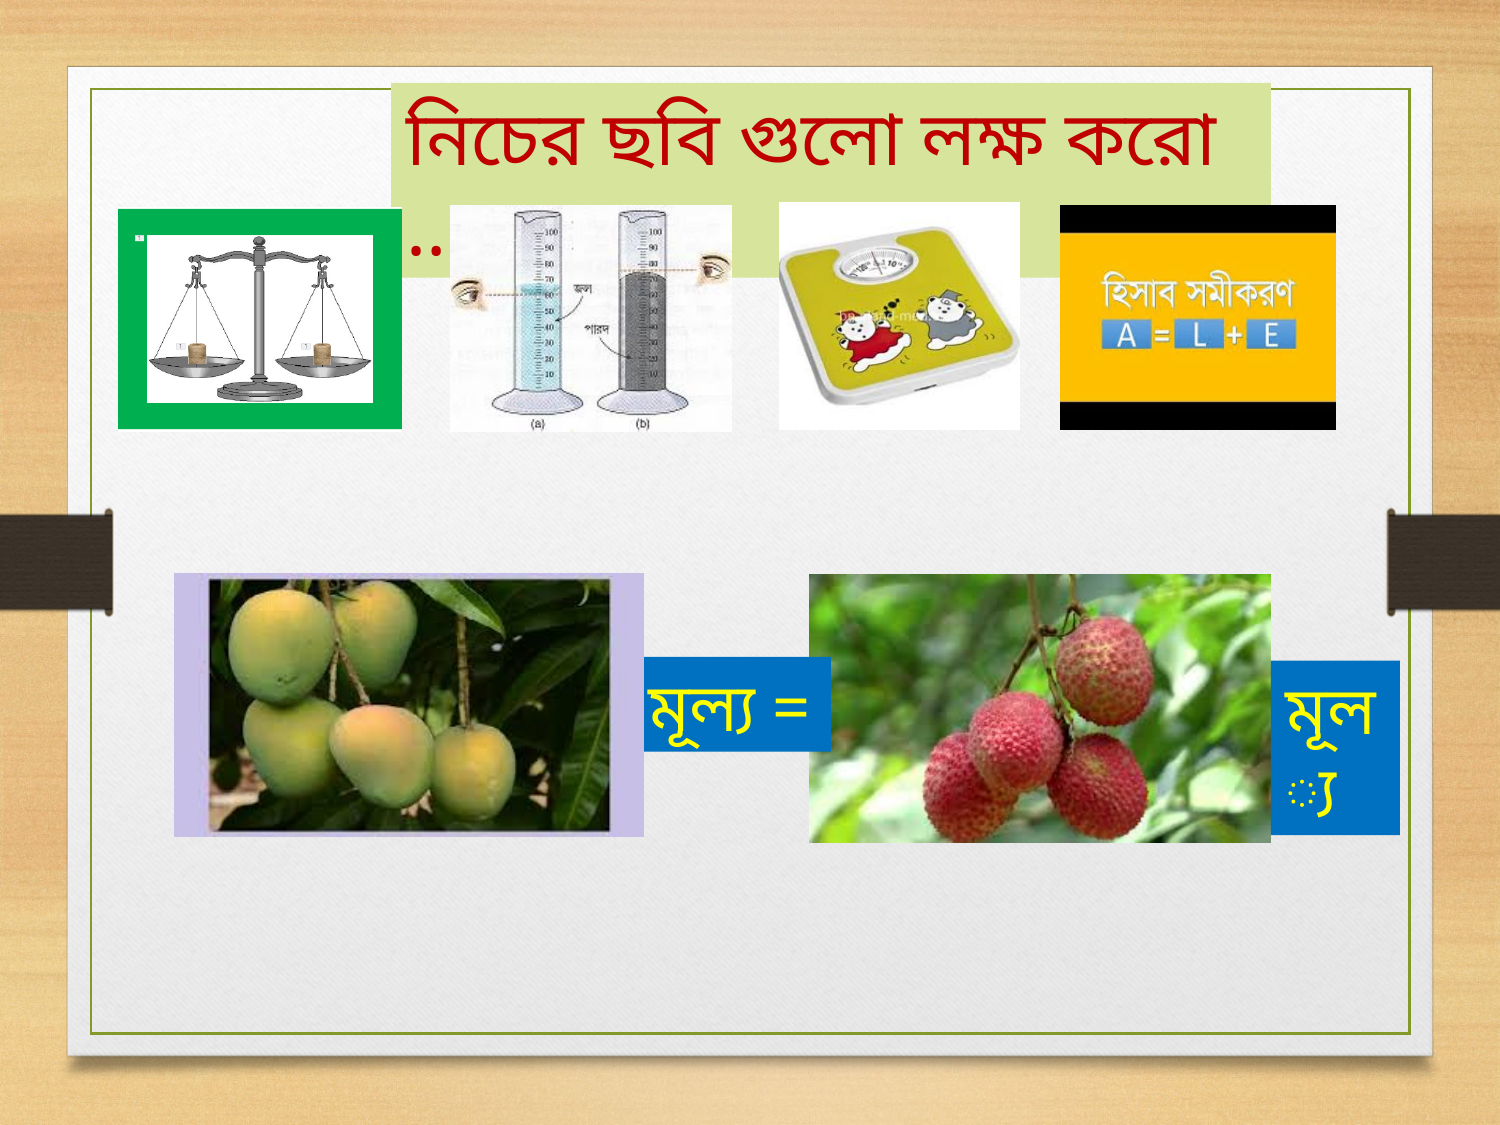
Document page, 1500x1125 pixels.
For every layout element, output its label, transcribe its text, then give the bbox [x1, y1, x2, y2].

text_box নিচের ছবি গুলো লক্ষ করো …… [391, 82, 1271, 278]
text_box মূল্য [1272, 660, 1400, 836]
picture [0, 0, 1500, 1125]
text_box মূল্য = [644, 656, 809, 752]
